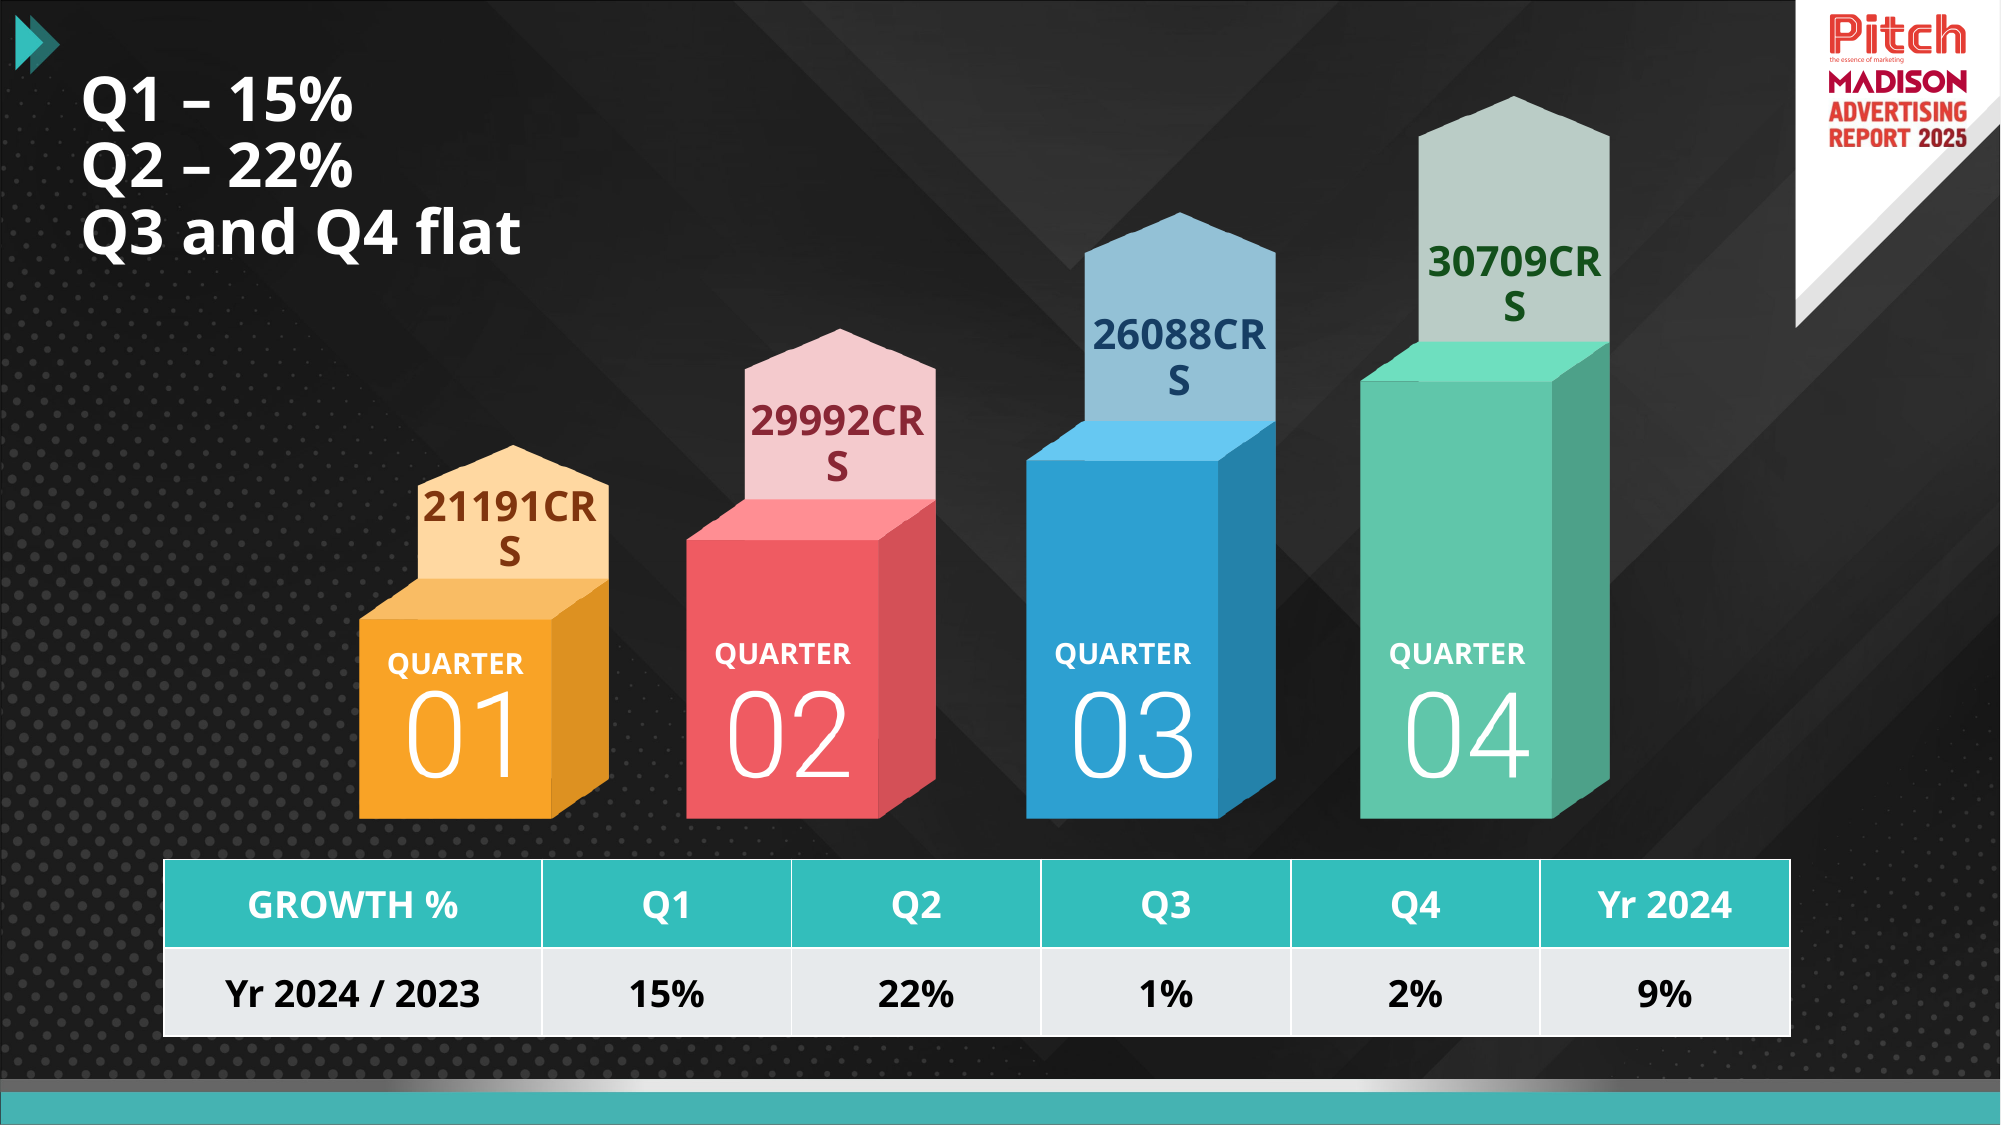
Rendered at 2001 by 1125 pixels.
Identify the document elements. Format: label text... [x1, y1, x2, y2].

table_header Q2 [792, 860, 1040, 947]
table_header GROWTH % [165, 860, 541, 947]
text_box 21191CRS [609, 467, 614, 594]
table_header Q1 [543, 860, 791, 947]
table_header Q4 [1292, 860, 1539, 947]
table_cell 22% [792, 949, 1040, 1035]
table_cell 9% [1541, 949, 1789, 1035]
table_cell 2% [1292, 949, 1539, 1035]
picture [0, 0, 2001, 1125]
table_header Yr 2024 [1541, 860, 1789, 947]
table_cell 15% [543, 949, 791, 1035]
table_cell 1% [1042, 949, 1290, 1035]
text_box 29992CRS [936, 381, 942, 509]
text_box 30709CRS [1611, 222, 1619, 349]
text_box 26088CRS [1277, 295, 1284, 423]
table_header Q3 [1042, 860, 1290, 947]
title Q1 – 15% Q2 – 22% Q3 and Q4 flat [65, 59, 1791, 278]
table_cell Yr 2024 / 2023 [165, 949, 541, 1035]
